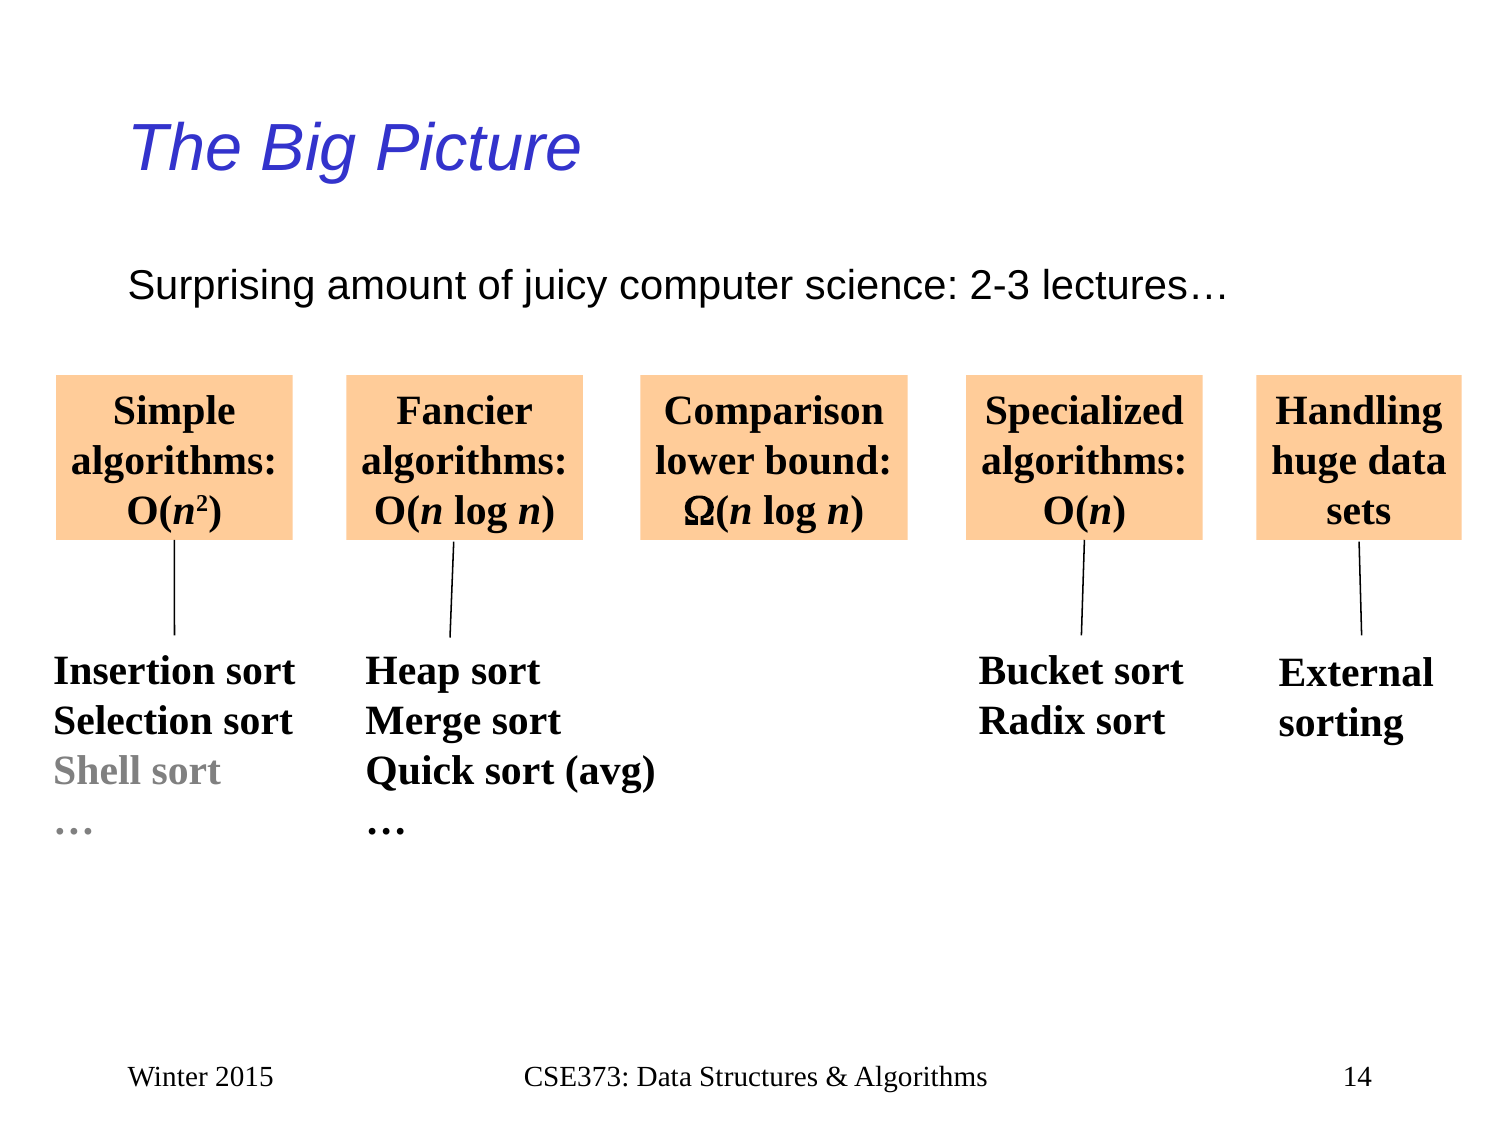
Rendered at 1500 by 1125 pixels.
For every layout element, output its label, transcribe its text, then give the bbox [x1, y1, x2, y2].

text_box External sorting [1263, 637, 1449, 753]
text_box Insertion sort Selection sort Shell sort … [38, 635, 311, 851]
footer CSE373: Data Structures & Algorithms [474, 1049, 1038, 1125]
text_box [403, 587, 500, 592]
text_box Specialized algorithms: O(n) [966, 375, 1203, 540]
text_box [1313, 586, 1408, 590]
slide_number 14 [1074, 1049, 1388, 1125]
list Surprising amount of juicy computer science: 2-3 lectures… [112, 249, 1388, 326]
text_box Handling huge data sets [1256, 375, 1462, 540]
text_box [1035, 586, 1131, 591]
text_box Simple algorithms: O(n2) [56, 375, 293, 540]
slide_number Winter 2015 [112, 1049, 426, 1125]
text_box Bucket sort Radix sort [963, 635, 1199, 751]
text_box Heap sort Merge sort Quick sort (avg) … [350, 635, 672, 851]
text_box Comparison lower bound: (n log n) [640, 375, 908, 540]
text_box Fancier algorithms: O(n log n) [346, 375, 583, 540]
title The Big Picture [112, 49, 1388, 238]
